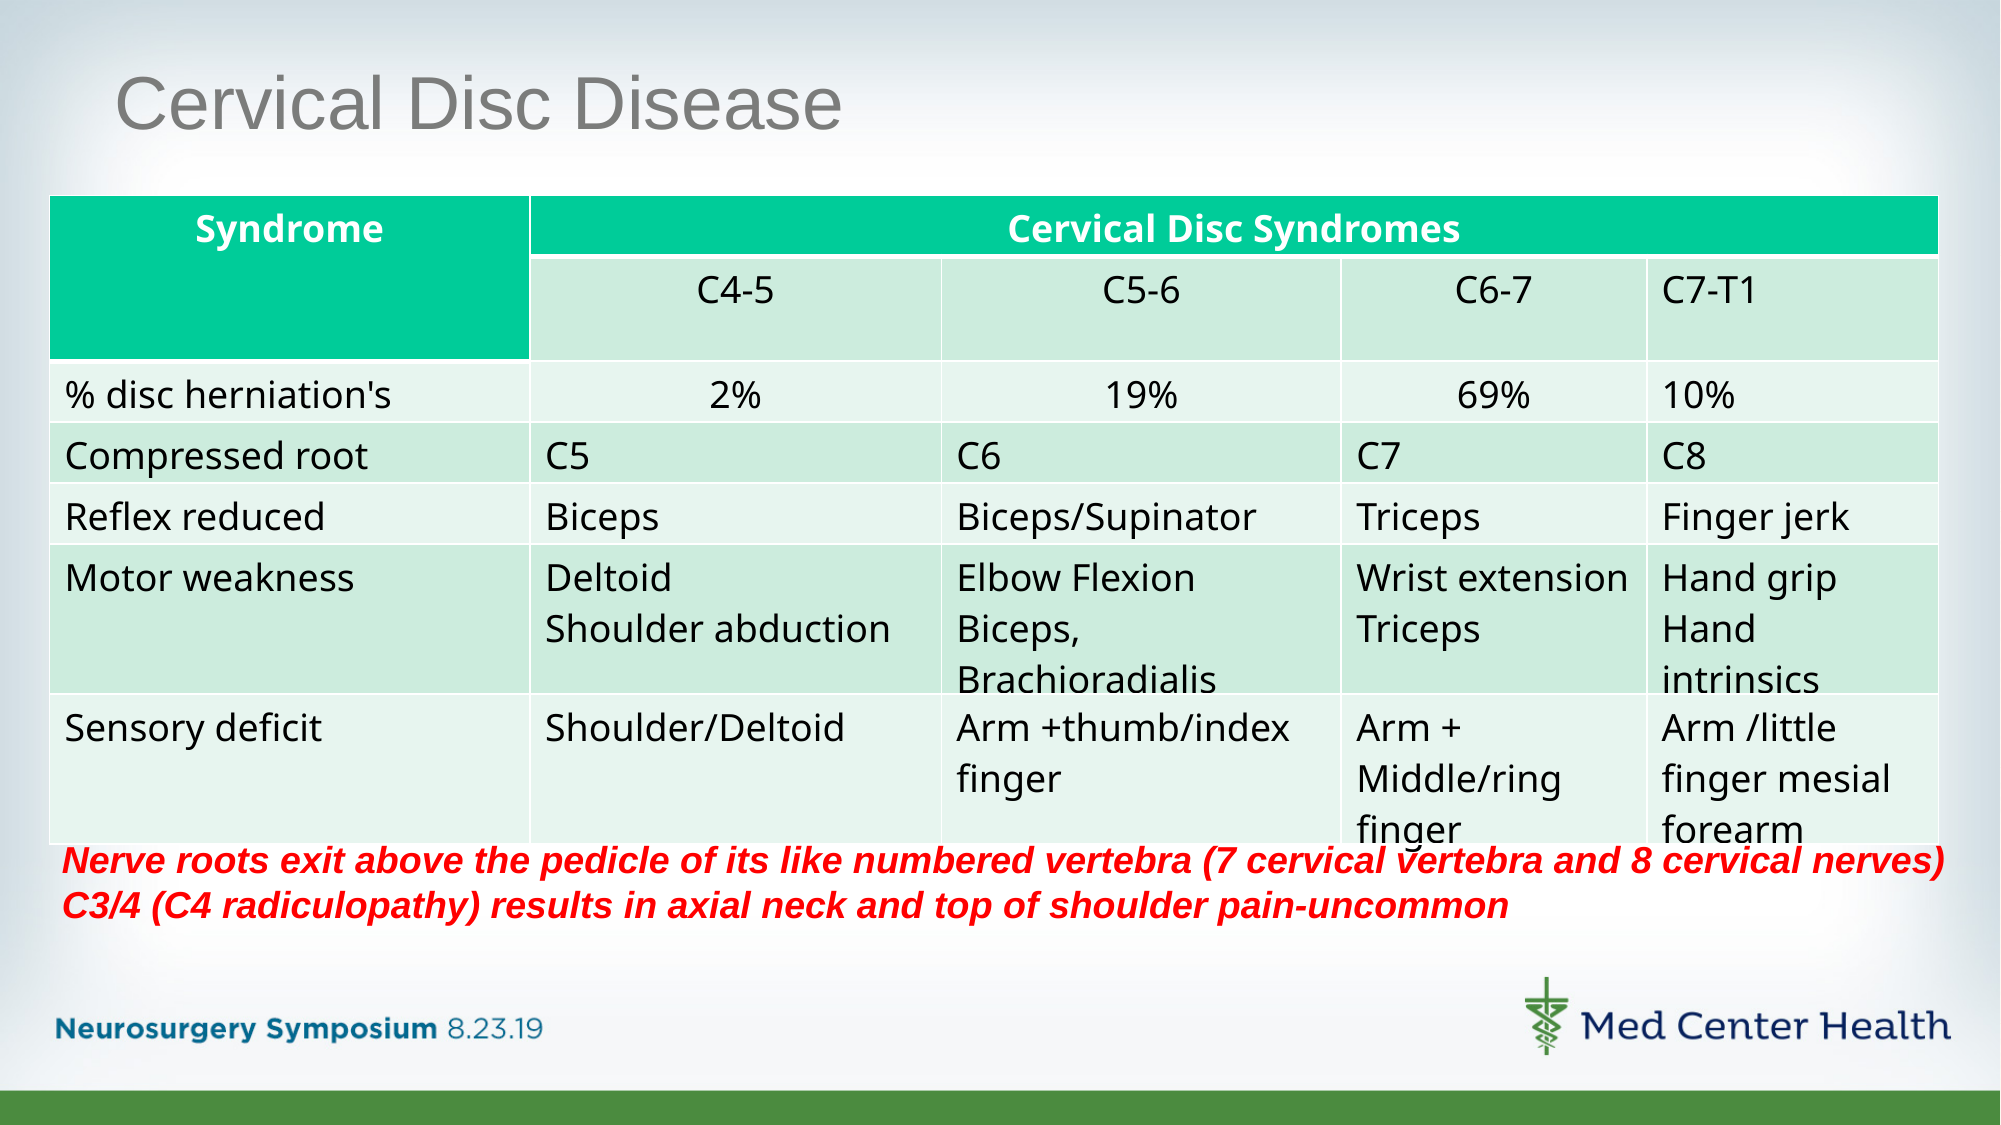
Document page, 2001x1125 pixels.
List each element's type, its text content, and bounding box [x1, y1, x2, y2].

picture [0, 0, 2001, 1125]
table_cell Compressed root [50, 423, 529, 482]
table_cell Biceps [531, 484, 941, 543]
table_cell Arm + Middle/ring finger [1342, 695, 1646, 843]
table_cell 19% [942, 362, 1340, 421]
table_cell % disc herniation's [50, 364, 529, 421]
table_cell Reflex reduced [50, 484, 529, 543]
table_header Syndrome [50, 196, 529, 359]
table_cell Elbow Flexion Biceps, Brachioradialis [942, 545, 1340, 693]
table_cell Arm +thumb/index finger [942, 695, 1340, 843]
table_cell Finger jerk [1648, 484, 1938, 543]
table_cell C5 [531, 423, 941, 482]
table_cell Sensory deficit [50, 695, 529, 843]
table_cell Deltoid Shoulder abduction [531, 545, 941, 693]
table_header Cervical Disc Syndromes [531, 196, 1938, 254]
title Cervical Disc Disease [99, 45, 1899, 194]
table_cell C4-5 [531, 259, 941, 360]
table_cell C7 [1342, 423, 1646, 482]
table_cell C6 [942, 423, 1340, 482]
table_cell Triceps [1342, 484, 1646, 543]
table_cell Arm /little finger mesial forearm [1648, 695, 1938, 843]
table_cell 10% [1648, 362, 1938, 421]
table_cell C6-7 [1342, 259, 1646, 360]
table_cell C7-T1 [1648, 259, 1938, 360]
table_cell Wrist extension Triceps [1342, 545, 1646, 693]
table_cell Motor weakness [50, 545, 529, 693]
text_box Nerve roots exit above the pedicle of its like numbered vertebra (7 cervical vertebra and 8 cervical nerves) C3/4 (C4 radiculopathy) results in axial neck and top of shoulder pain-uncommon [47, 828, 2000, 979]
table_cell 69% [1342, 362, 1646, 421]
table_cell Hand grip Hand intrinsics [1648, 545, 1938, 693]
table_cell C8 [1648, 423, 1938, 482]
table_cell Shoulder/Deltoid [531, 695, 941, 843]
table_cell C5-6 [942, 259, 1340, 360]
table_cell 2% [531, 362, 941, 421]
table_cell Biceps/Supinator [942, 484, 1340, 543]
